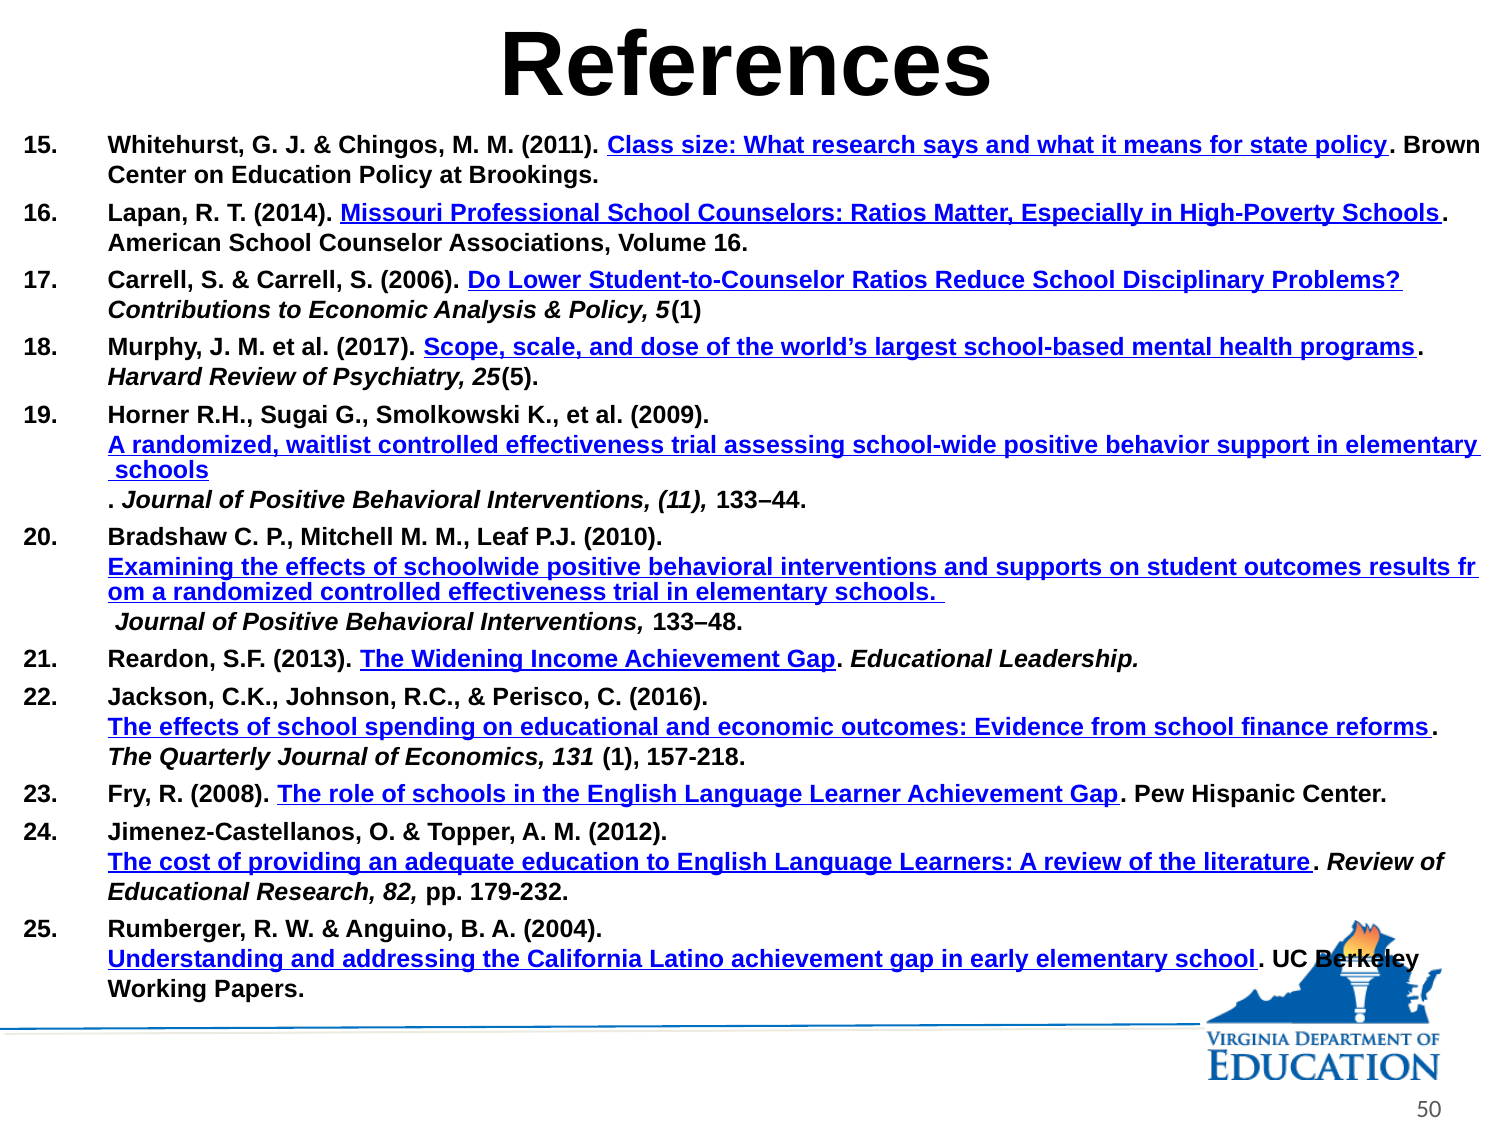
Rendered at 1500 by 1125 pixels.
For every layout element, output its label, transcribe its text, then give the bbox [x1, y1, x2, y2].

picture [1206, 920, 1442, 1077]
slide_number 50 [1106, 1077, 1457, 1125]
title References [71, 0, 1422, 121]
list Whitehurst, G. J. & Chingos, M. M. (2011). Class size: What research says and what it means for state policy. Brown Center on Education Policy at Brookings. Lapan, R. T. (2014). Missouri Professional School Counselors: Ratios Matter, Especially in High-Poverty Schools. American School Counselor Associations, Volume 16. Carrell, S. & Carrell, S. (2006). Do Lower Student-to-Counselor Ratios Reduce School Disciplinary Problems? Contributions to Economic Analysis & Policy, 5(1) Murphy, J. M. et al. (2017). Scope, scale, and dose of the world’s largest school-based mental health programs. Harvard Review of Psychiatry, 25(5). Horner R.H., Sugai G., Smolkowski K., et al. (2009). A randomized, waitlist controlled effectiveness trial assessing school-wide positive behavior support in elementary schools. Journal of Positive Behavioral Interventions, (11), 133–44. Bradshaw C. P., Mitchell M. M., Leaf P.J. (2010). Examining the effects of schoolwide positive behavioral interventions and supports on student outcomes results from a randomized controlled effectiveness trial in elementary schools. Journal of Positive Behavioral Interventions, 133–48. Reardon, S.F. (2013). The Widening Income Achievement Gap. Educational Leadership. Jackson, C.K., Johnson, R.C., & Perisco, C. (2016). The effects of school spending on educational and economic outcomes: Evidence from school finance reforms. The Quarterly Journal of Economics, 131 (1), 157-218. Fry, R. (2008). The role of schools in the English Language Learner Achievement Gap. Pew Hispanic Center. Jimenez-Castellanos, O. & Topper, A. M. (2012). The cost of providing an adequate education to English Language Learners: A review of the literature. Review of Educational Research, 82, pp. 179-232. Rumberger, R. W. & Anguino, B. A. (2004). Understanding and addressing the California Latino achievement gap in early elementary school. UC Berkeley Working Papers. [0, 121, 1500, 864]
